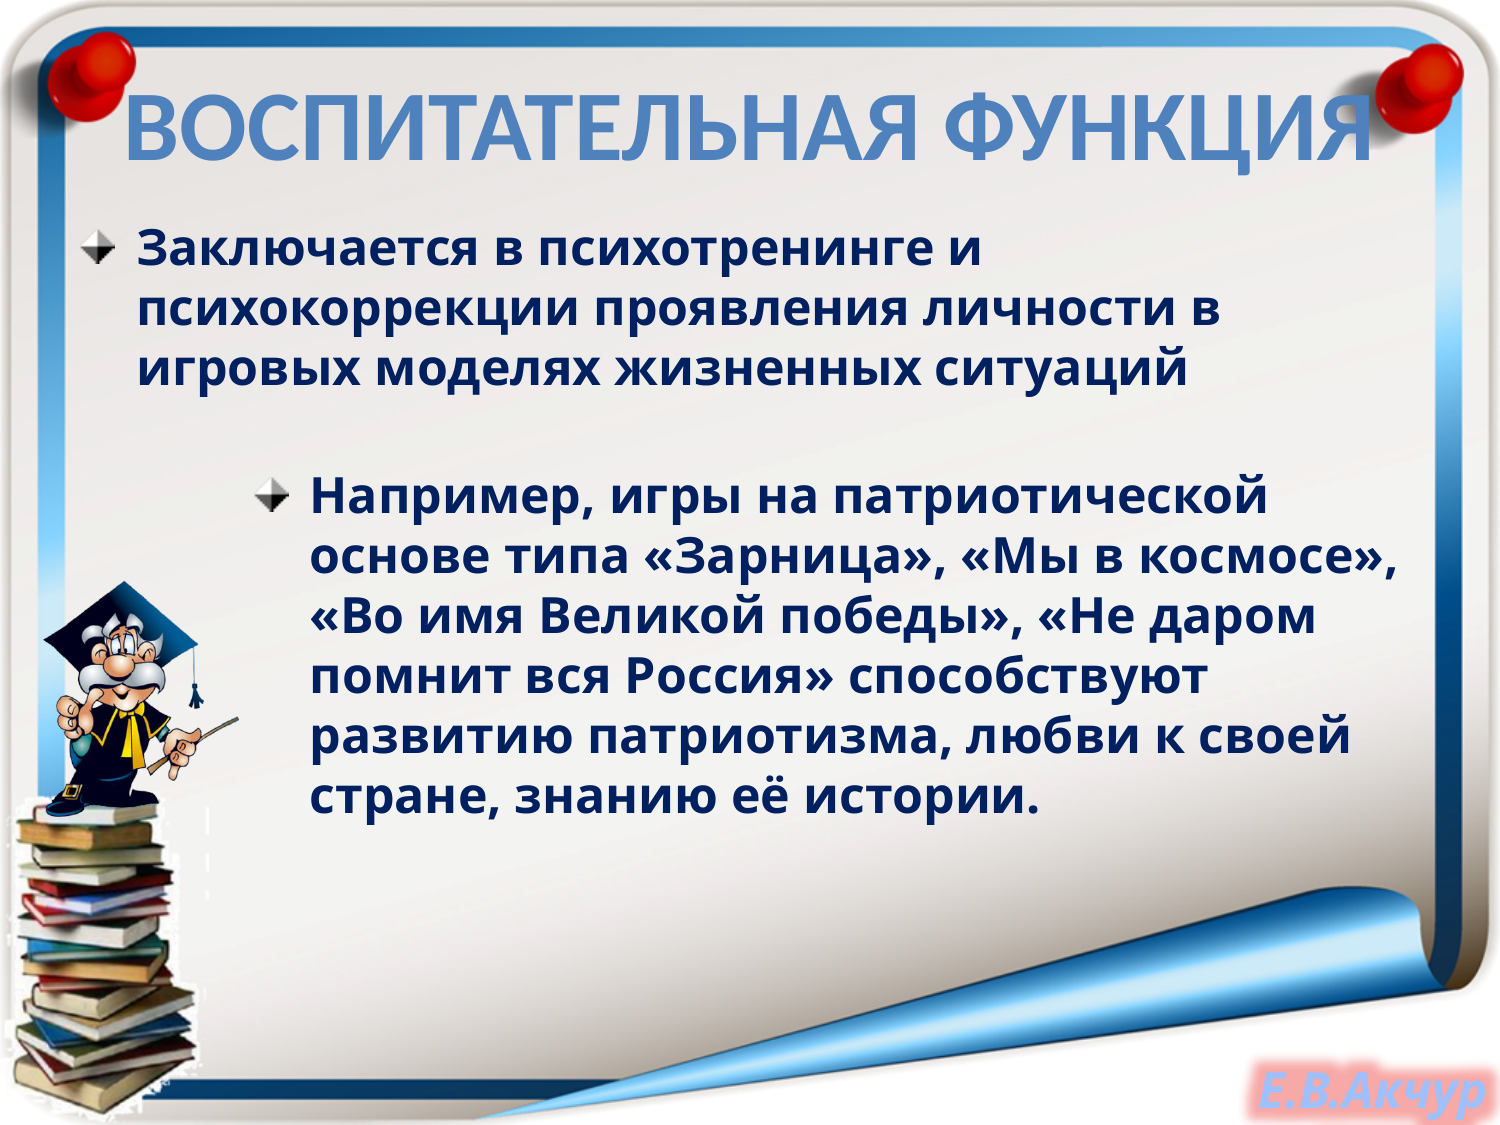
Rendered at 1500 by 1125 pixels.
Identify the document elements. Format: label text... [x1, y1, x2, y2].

list Заключается в психотренинге и психокоррекции проявления личности в игровых моделях жизненных ситуаций [64, 208, 1436, 421]
title воспитательная функция [64, 45, 1436, 197]
picture [0, 0, 1500, 1125]
text_box Е.В.Акчурина [1245, 1058, 1500, 1125]
text_box Например, игры на патриотической основе типа «Зарница», «Мы в космосе», «Во имя Великой победы», «Не даром помнит вся Россия» способствуют развитию патриотизма, любви к своей стране, знанию её истории. [238, 456, 1430, 1035]
